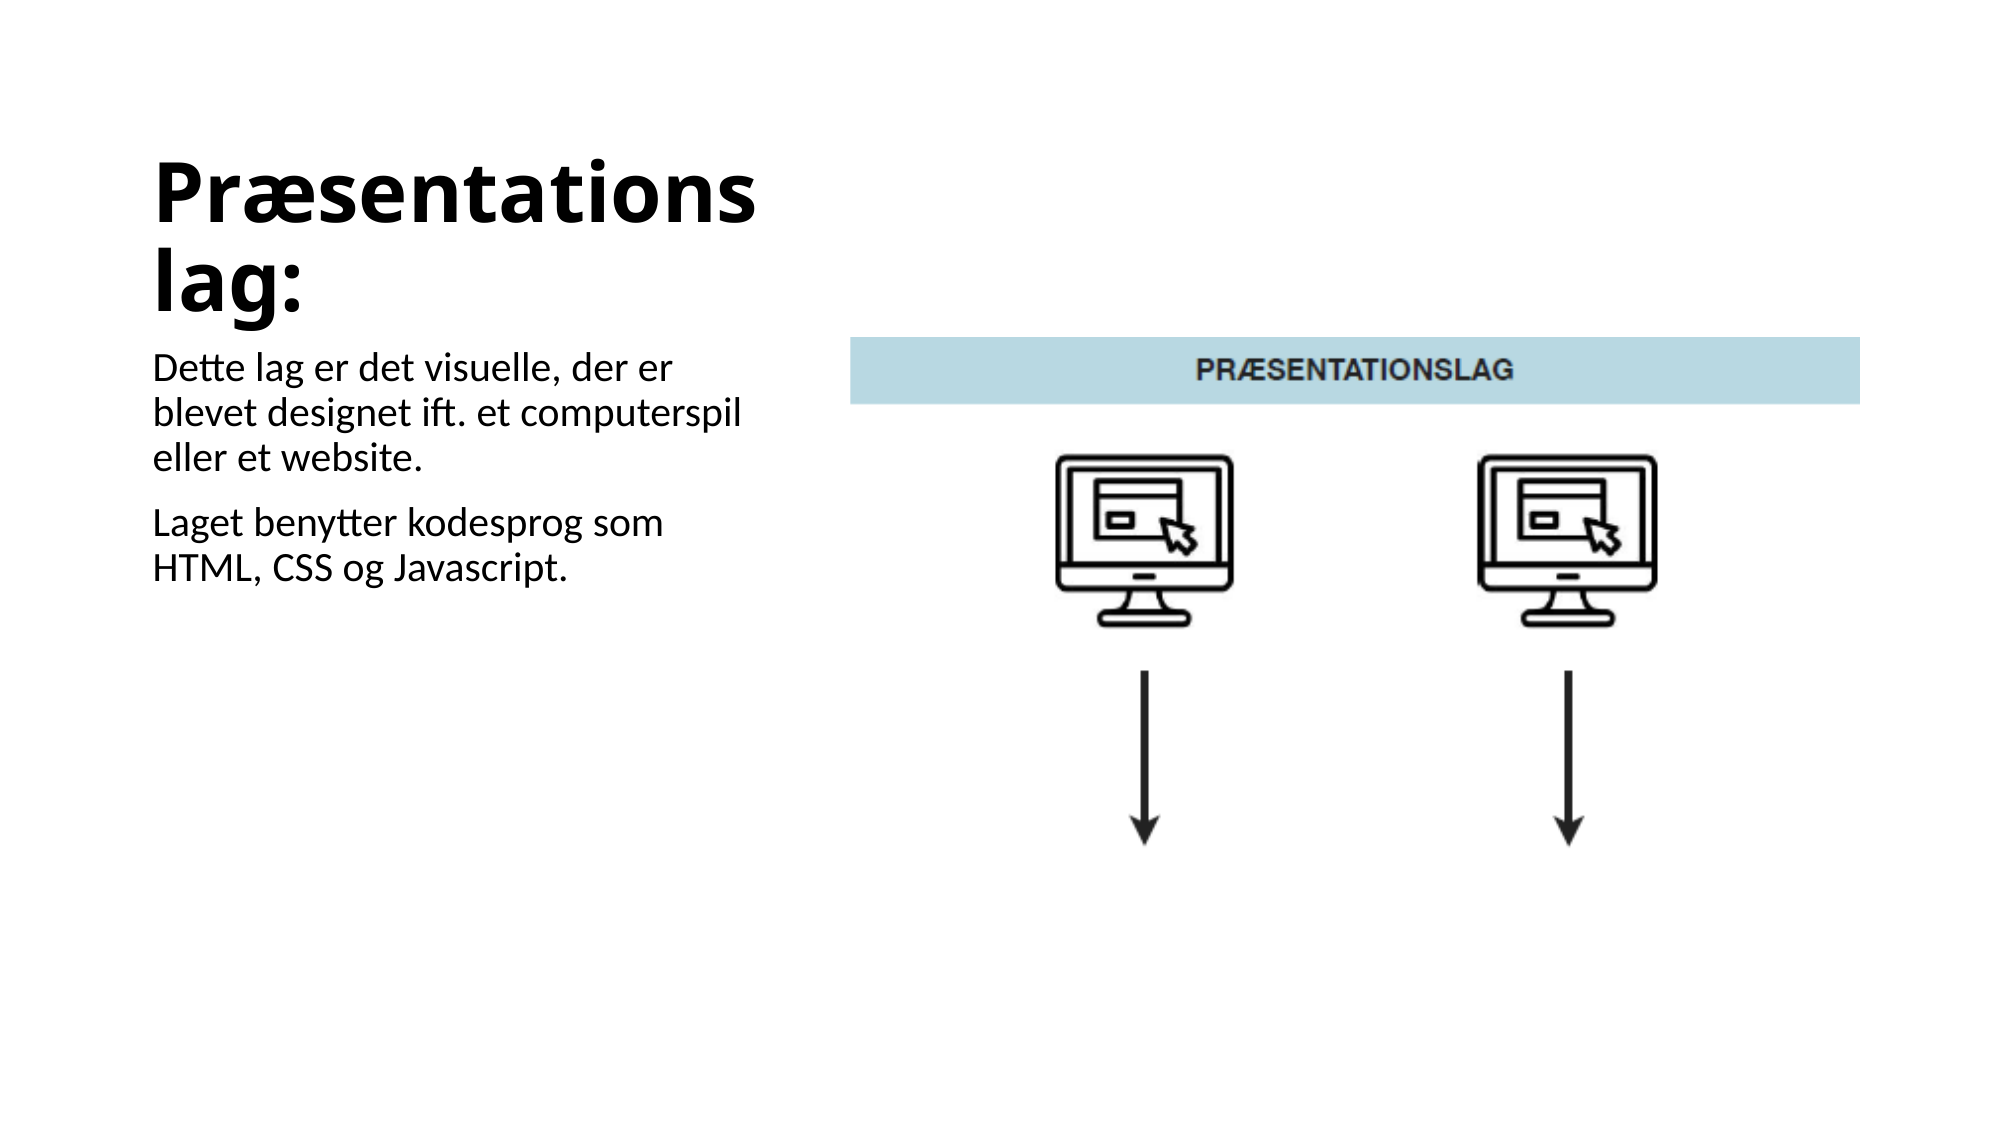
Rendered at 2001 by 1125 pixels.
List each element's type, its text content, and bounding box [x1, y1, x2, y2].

list Dette lag er det visuelle, der er blevet designet ift. et computerspil eller et website. Laget benytter kodesprog som HTML, CSS og Javascript. [137, 337, 783, 963]
list [850, 161, 1863, 962]
title Præsentationslag: [137, 75, 783, 337]
picture [850, 337, 1860, 876]
